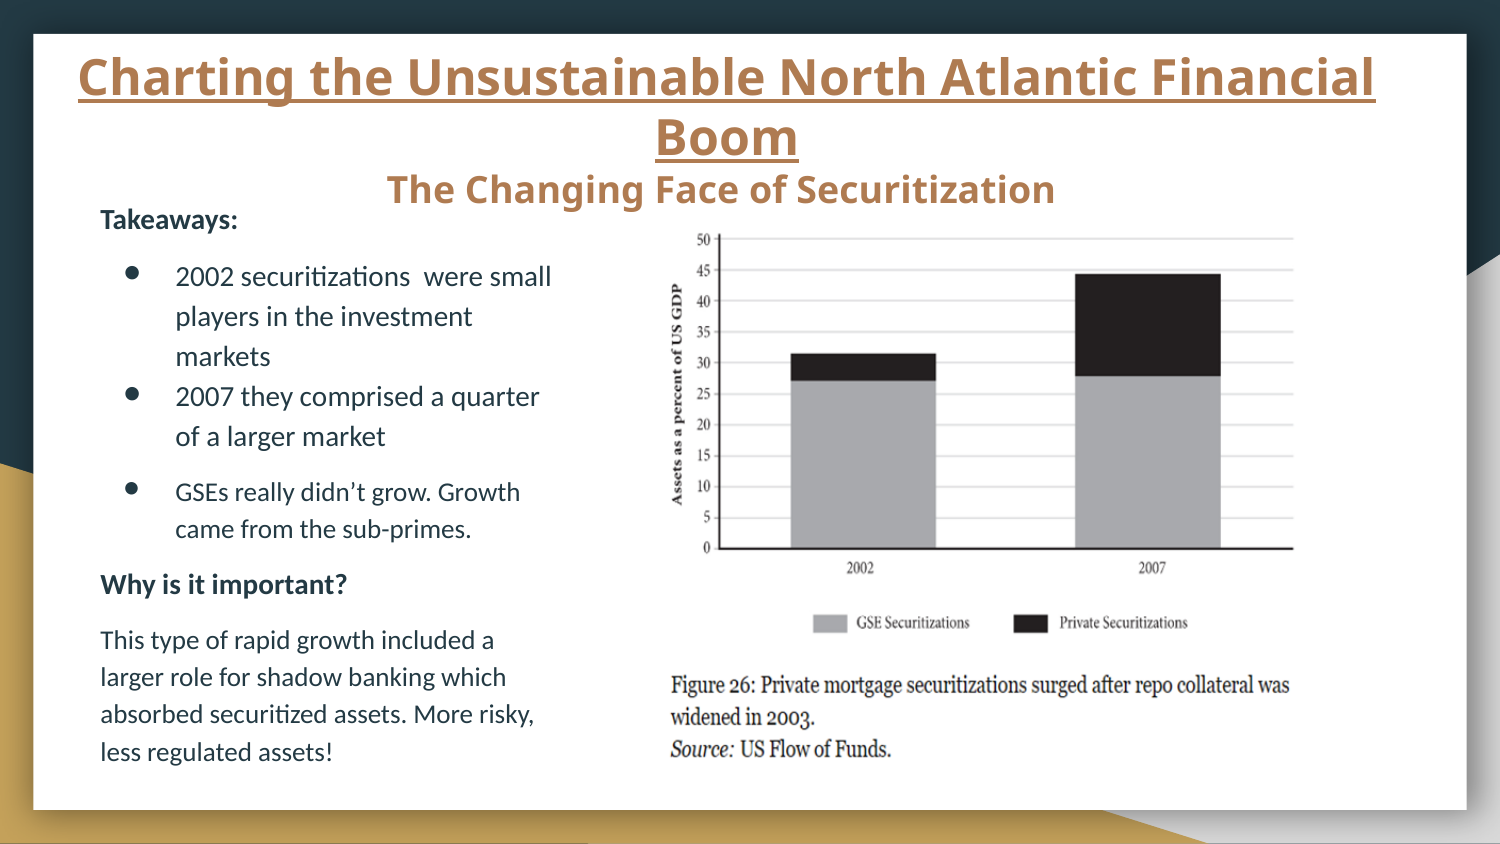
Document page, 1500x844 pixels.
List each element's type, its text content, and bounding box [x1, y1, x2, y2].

title Charting the Unsustainable North Atlantic Financial Boom The Changing Face of Securitization [37, 30, 1417, 188]
picture [590, 212, 1417, 776]
list Takeaways: 2002 securitizations were small players in the investment markets 2007 they comprised a quarter of a larger market GSEs really didn’t grow. Growth came from the sub-primes. Why is it important? This type of rapid growth included a larger role for shadow banking which absorbed securitized assets. More risky, less regulated assets! [85, 179, 576, 664]
